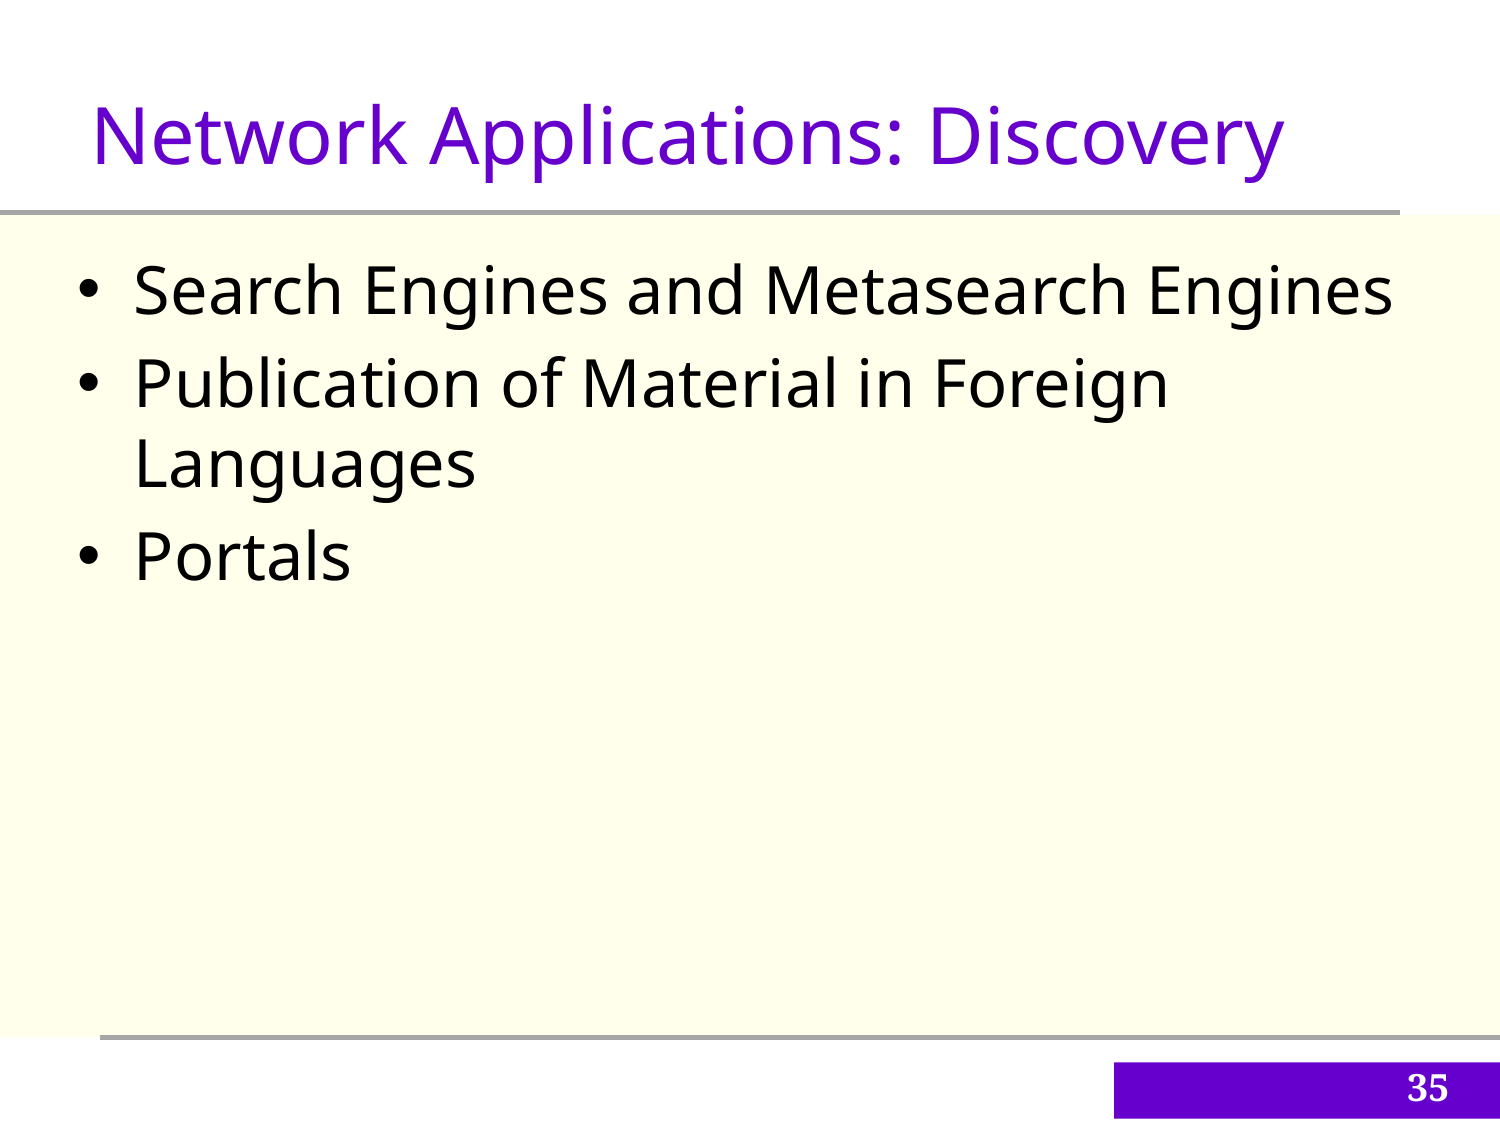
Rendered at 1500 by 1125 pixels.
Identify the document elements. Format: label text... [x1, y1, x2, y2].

slide_number 35 [1114, 1059, 1465, 1120]
subtitle Network Applications: Discovery [75, 12, 1413, 188]
list Search Engines and Metasearch Engines Publication of Material in Foreign Languages Portals [62, 240, 1413, 1033]
